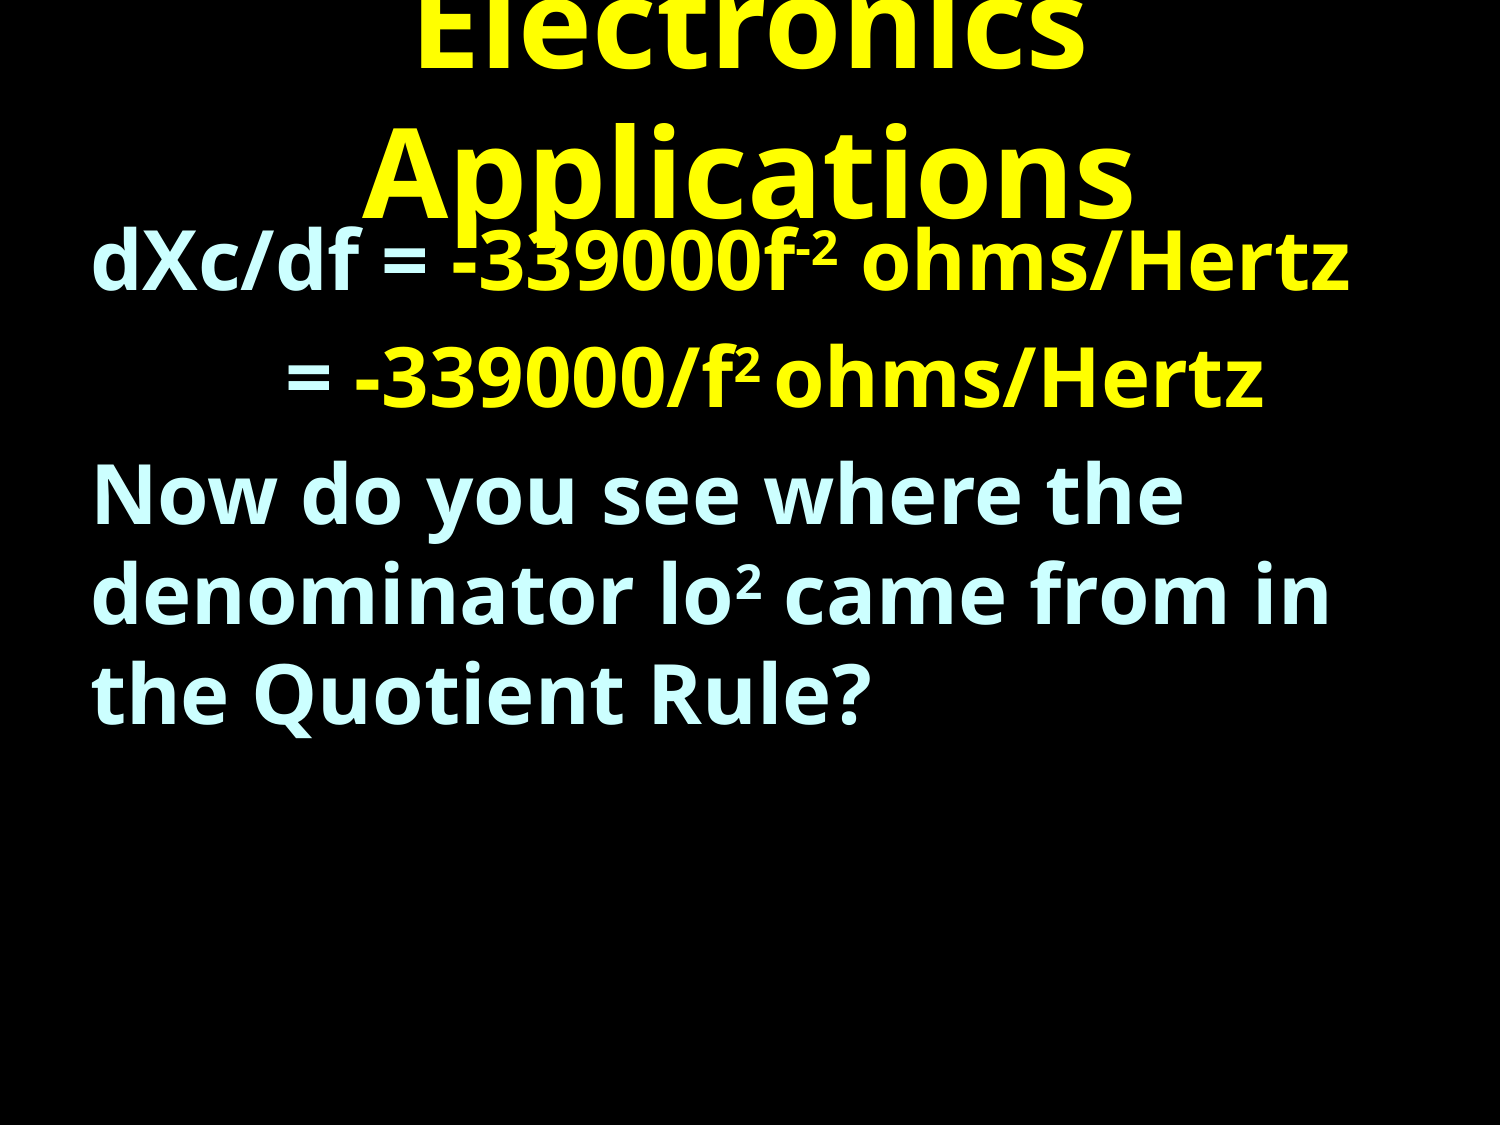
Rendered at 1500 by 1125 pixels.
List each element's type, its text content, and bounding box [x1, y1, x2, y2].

title Electronics Applications [0, 0, 1500, 188]
list dXc/df = -339000f-2 ohms/Hertz = -339000/f2 ohms/Hertz Now do you see where the denominator lo2 came from in the Quotient Rule? [75, 200, 1500, 1125]
